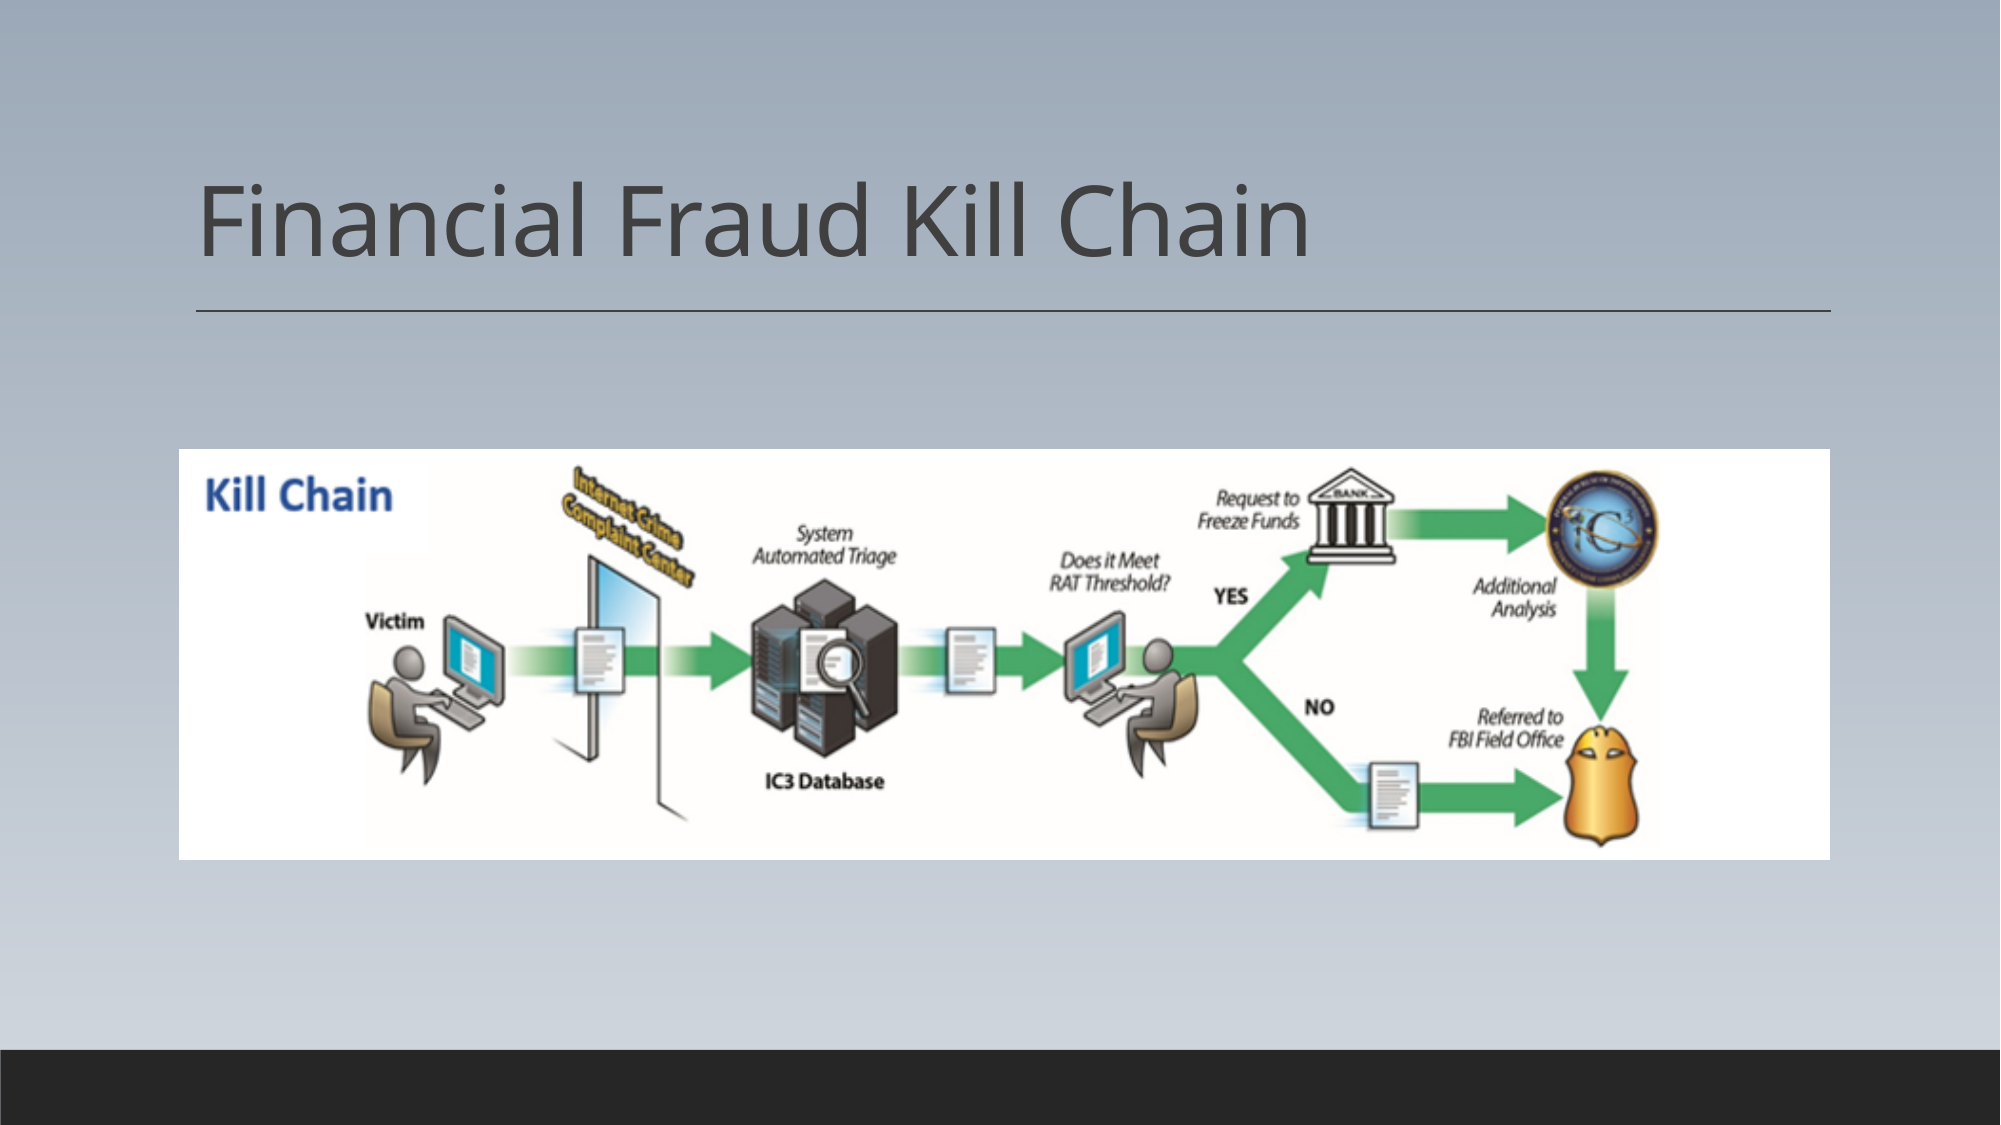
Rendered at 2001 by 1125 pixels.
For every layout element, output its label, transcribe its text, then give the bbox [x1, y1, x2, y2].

title Financial Fraud Kill Chain [180, 47, 1830, 285]
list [179, 448, 1831, 860]
